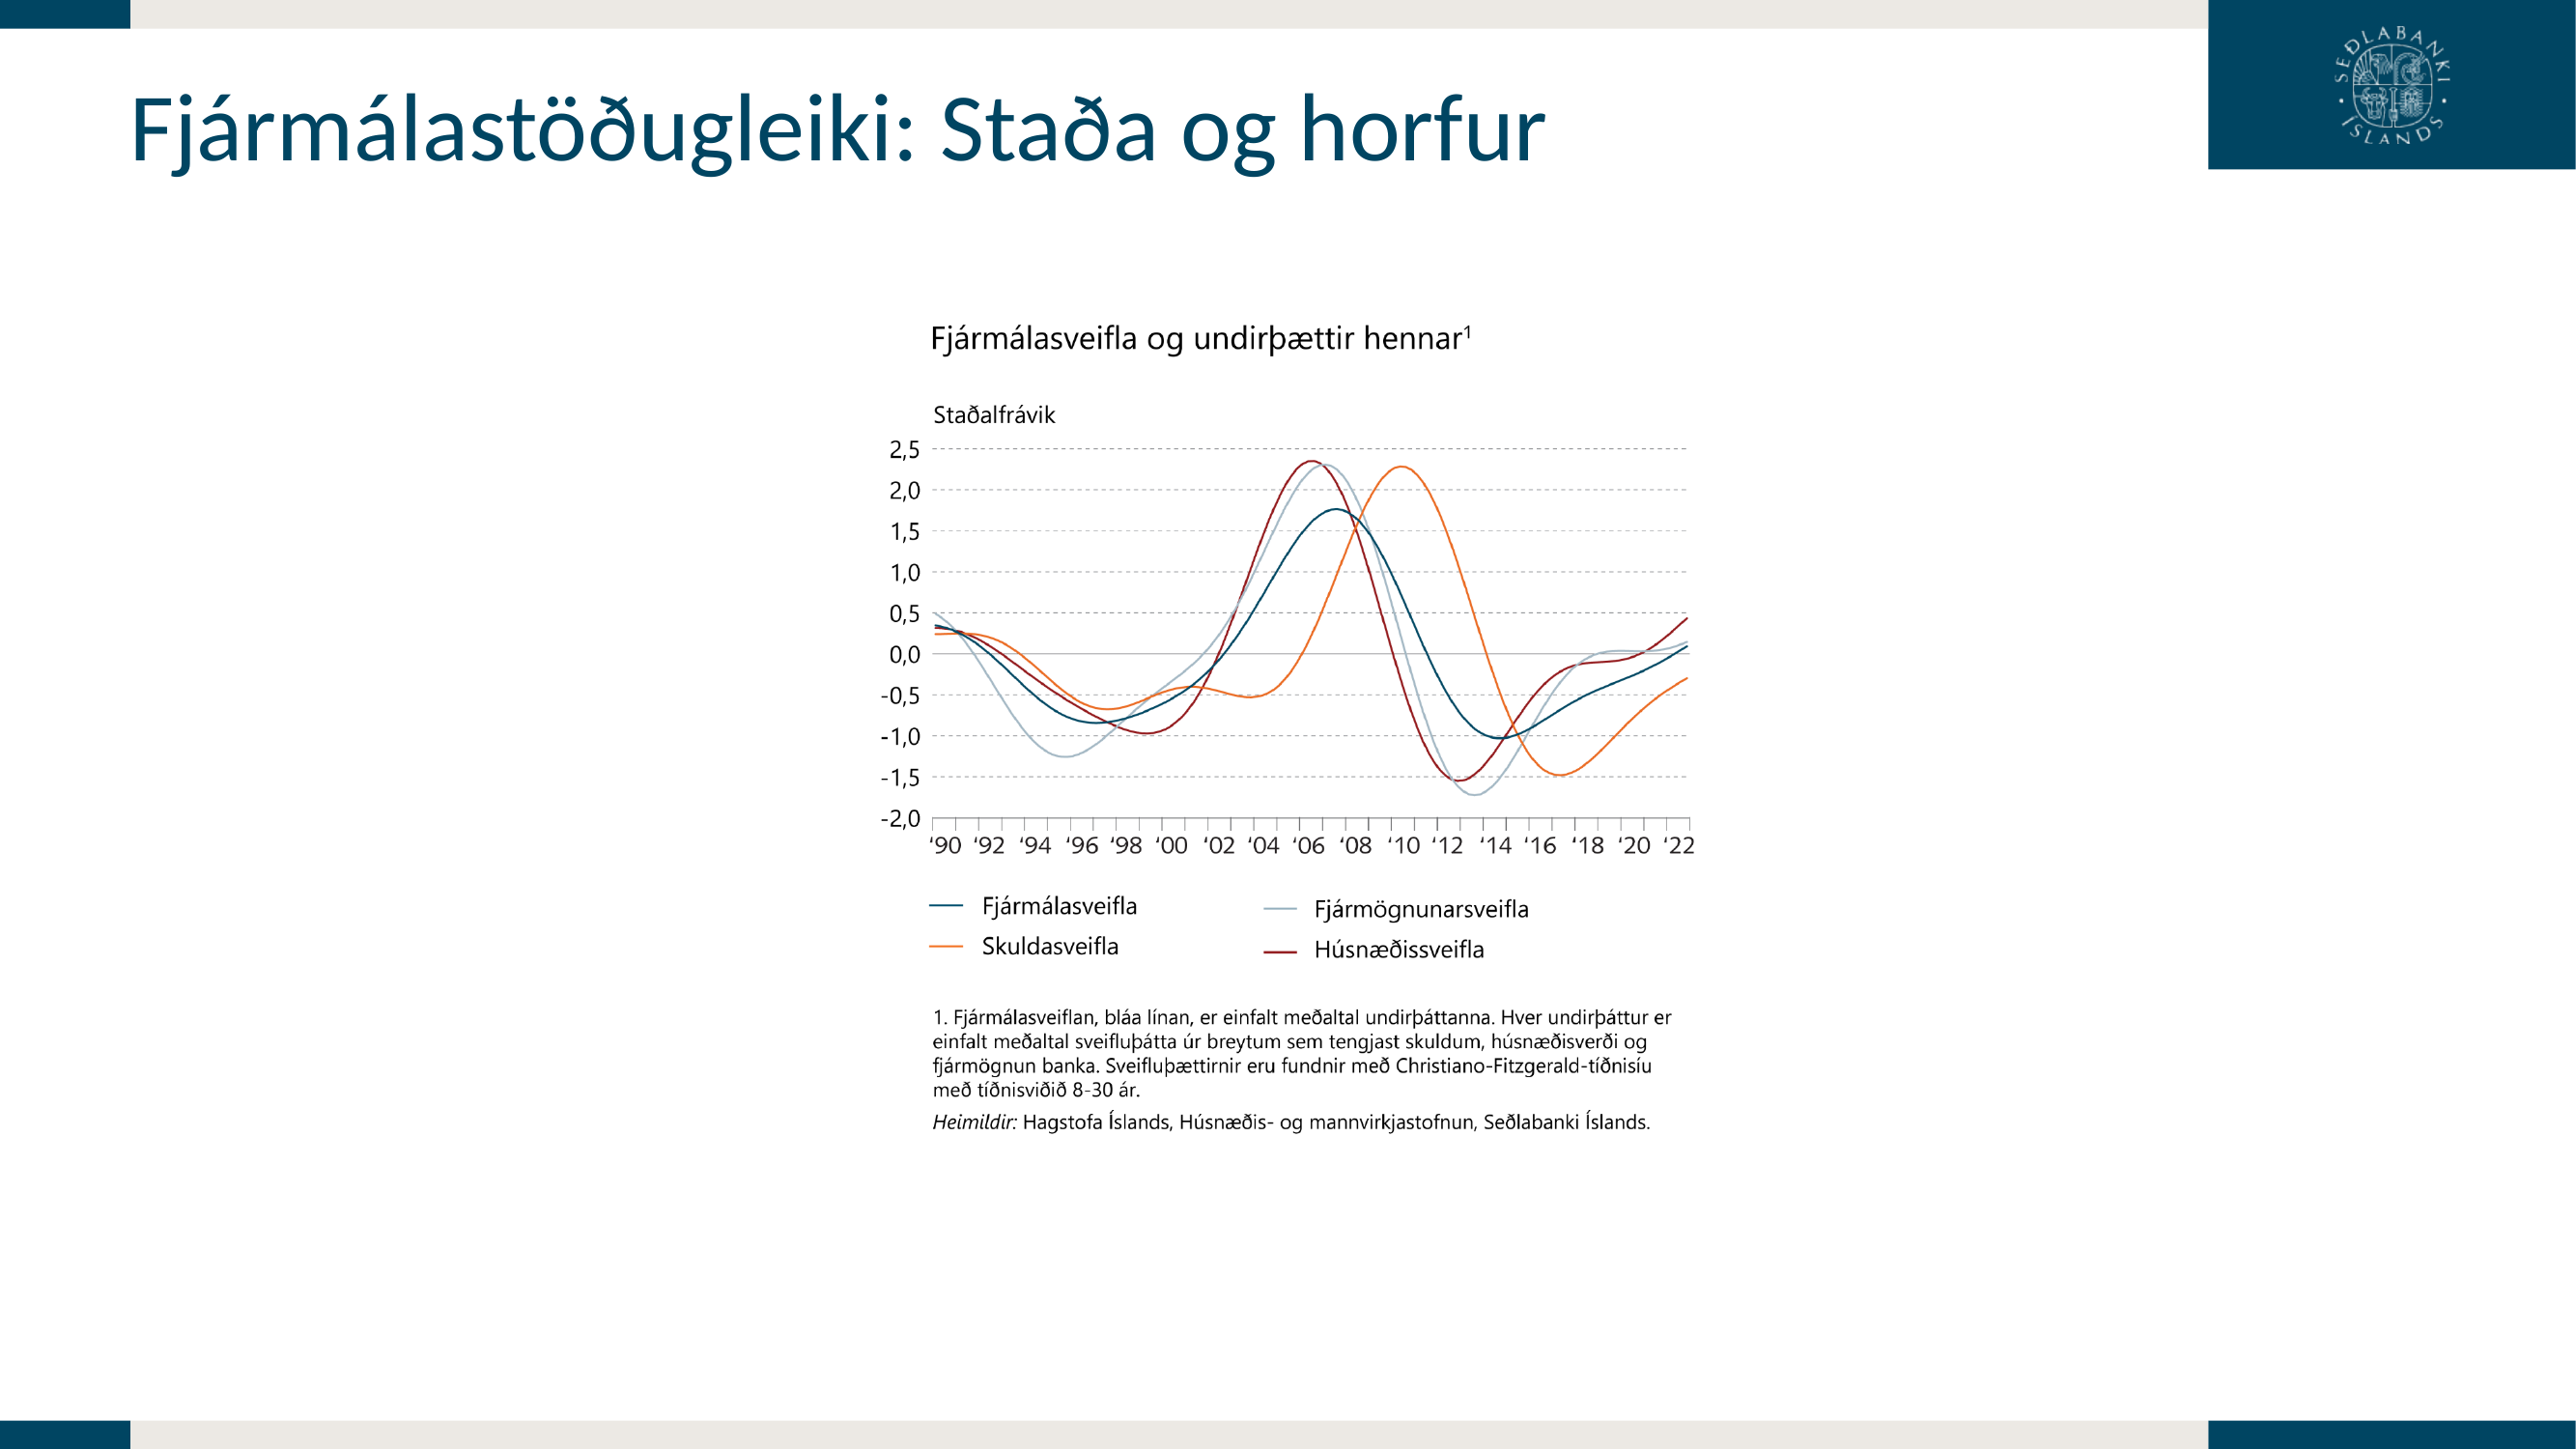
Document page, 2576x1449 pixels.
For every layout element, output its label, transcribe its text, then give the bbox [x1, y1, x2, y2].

title Fjármálastöðugleiki: Staða og horfur [129, 86, 2178, 290]
picture [879, 310, 1697, 1139]
